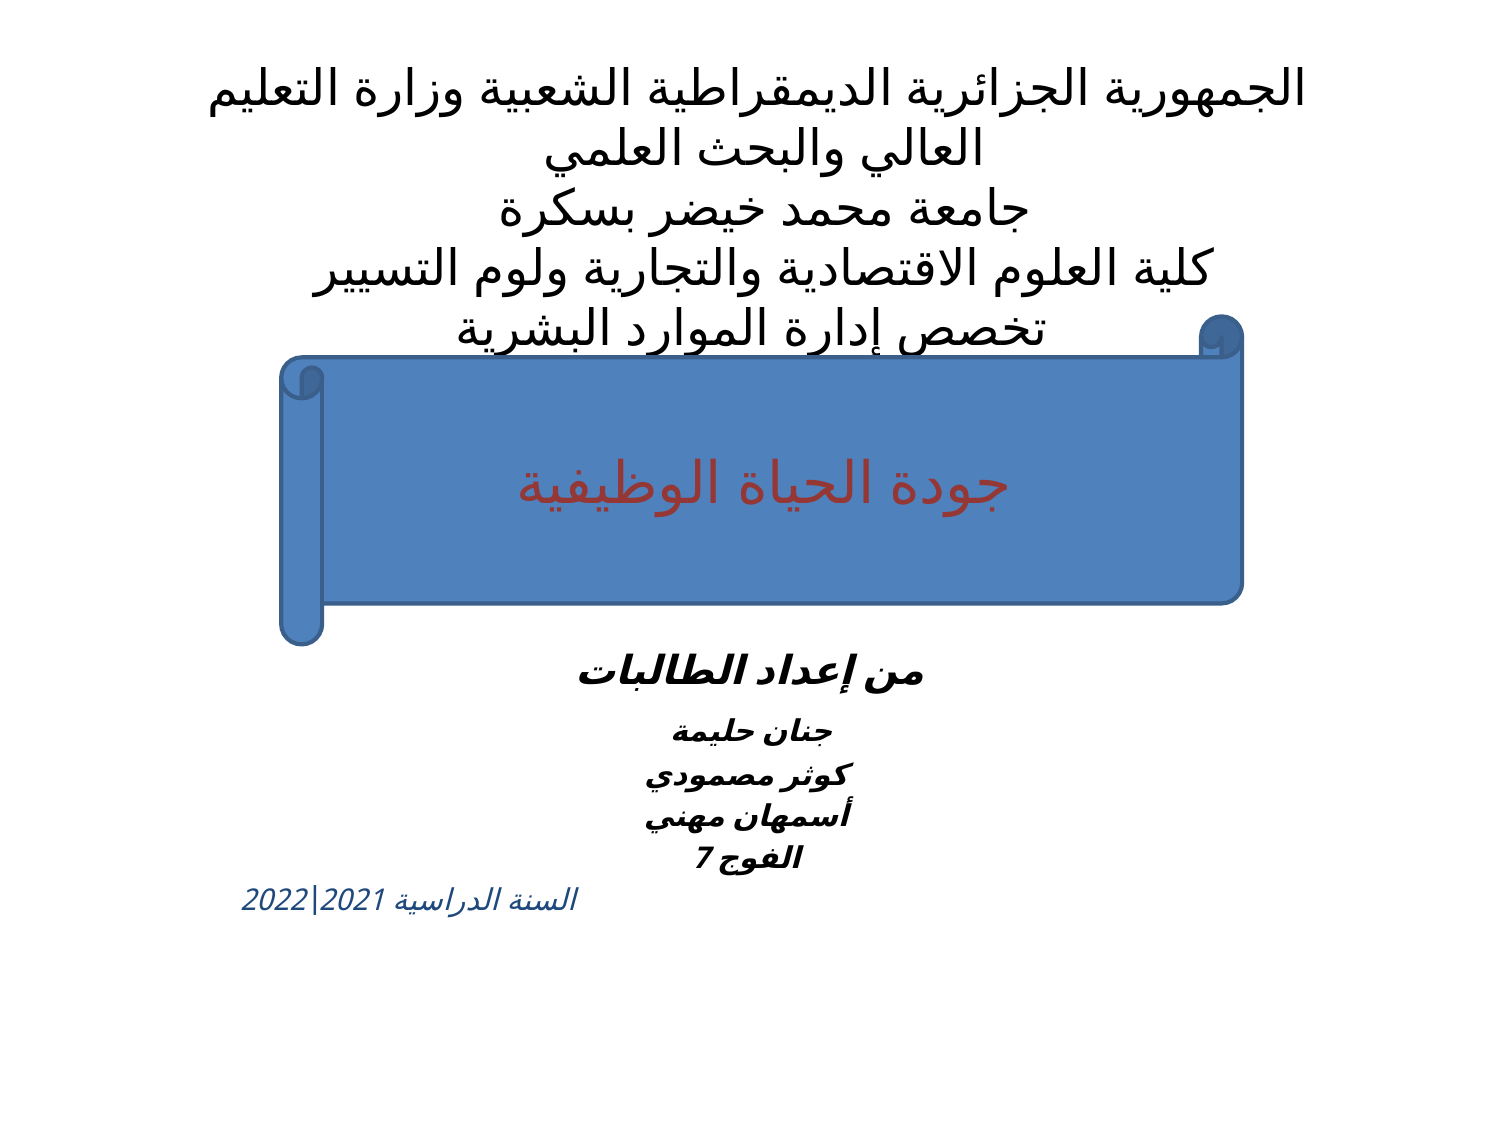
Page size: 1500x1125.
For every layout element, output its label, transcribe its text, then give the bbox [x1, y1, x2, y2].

subtitle من إعداد الطالبات جنان حليمة كوثر مصمودي أسمهان مهني الفوج 7 السنة الدراسية 2021\2022 [225, 637, 1275, 925]
text_box جودة الحياة الوظيفية [279, 314, 1245, 647]
title الجمهورية الجزائرية الديمقراطية الشعبية وزارة التعليم العالي والبحث العلمي جامعة محمد خيضر بسكرة كلية العلوم الاقتصادية والتجارية ولوم التسيير تخصص إدارة الموارد البشرية [128, 46, 1388, 364]
